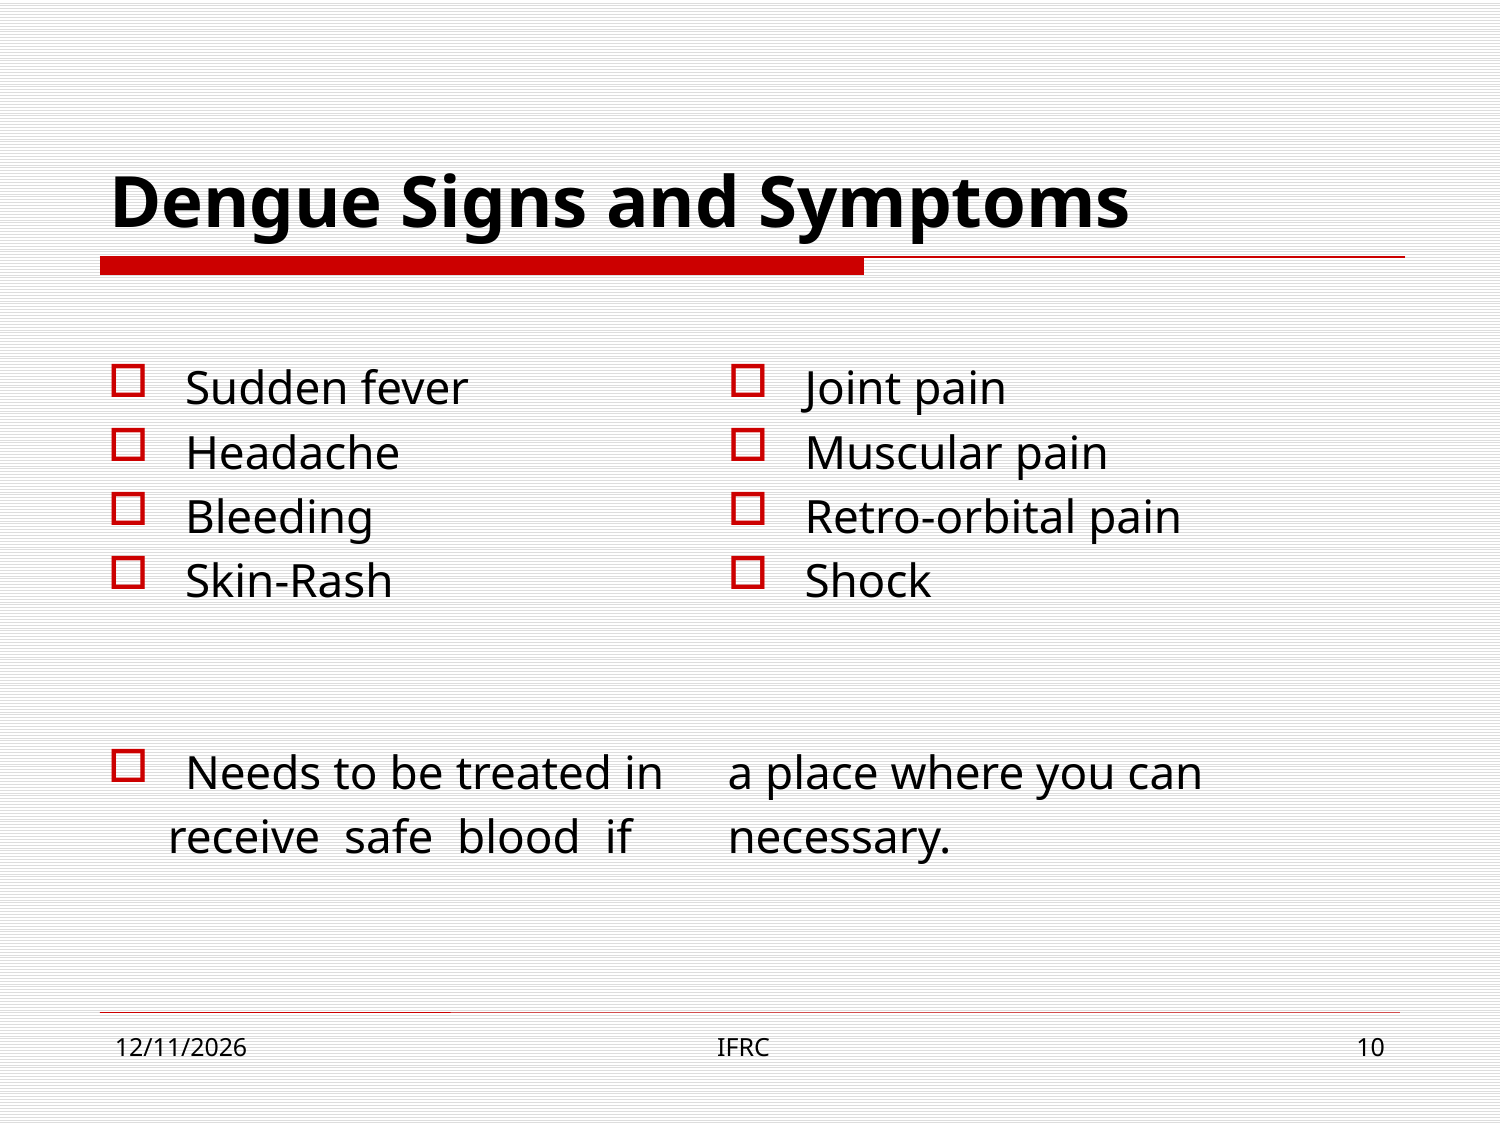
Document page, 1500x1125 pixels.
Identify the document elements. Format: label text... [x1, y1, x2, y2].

slide_number 10 [1074, 1024, 1401, 1103]
list Joint pain Muscular pain Retro-orbital pain Shock a place where you can necessary. [712, 287, 1406, 876]
footer IFRC [512, 1024, 988, 1103]
list Sudden fever Headache Bleeding Skin-Rash Needs to be treated in receive safe blood if [92, 287, 737, 913]
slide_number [99, 1024, 426, 1103]
title Dengue Signs and Symptoms [93, 49, 1407, 250]
